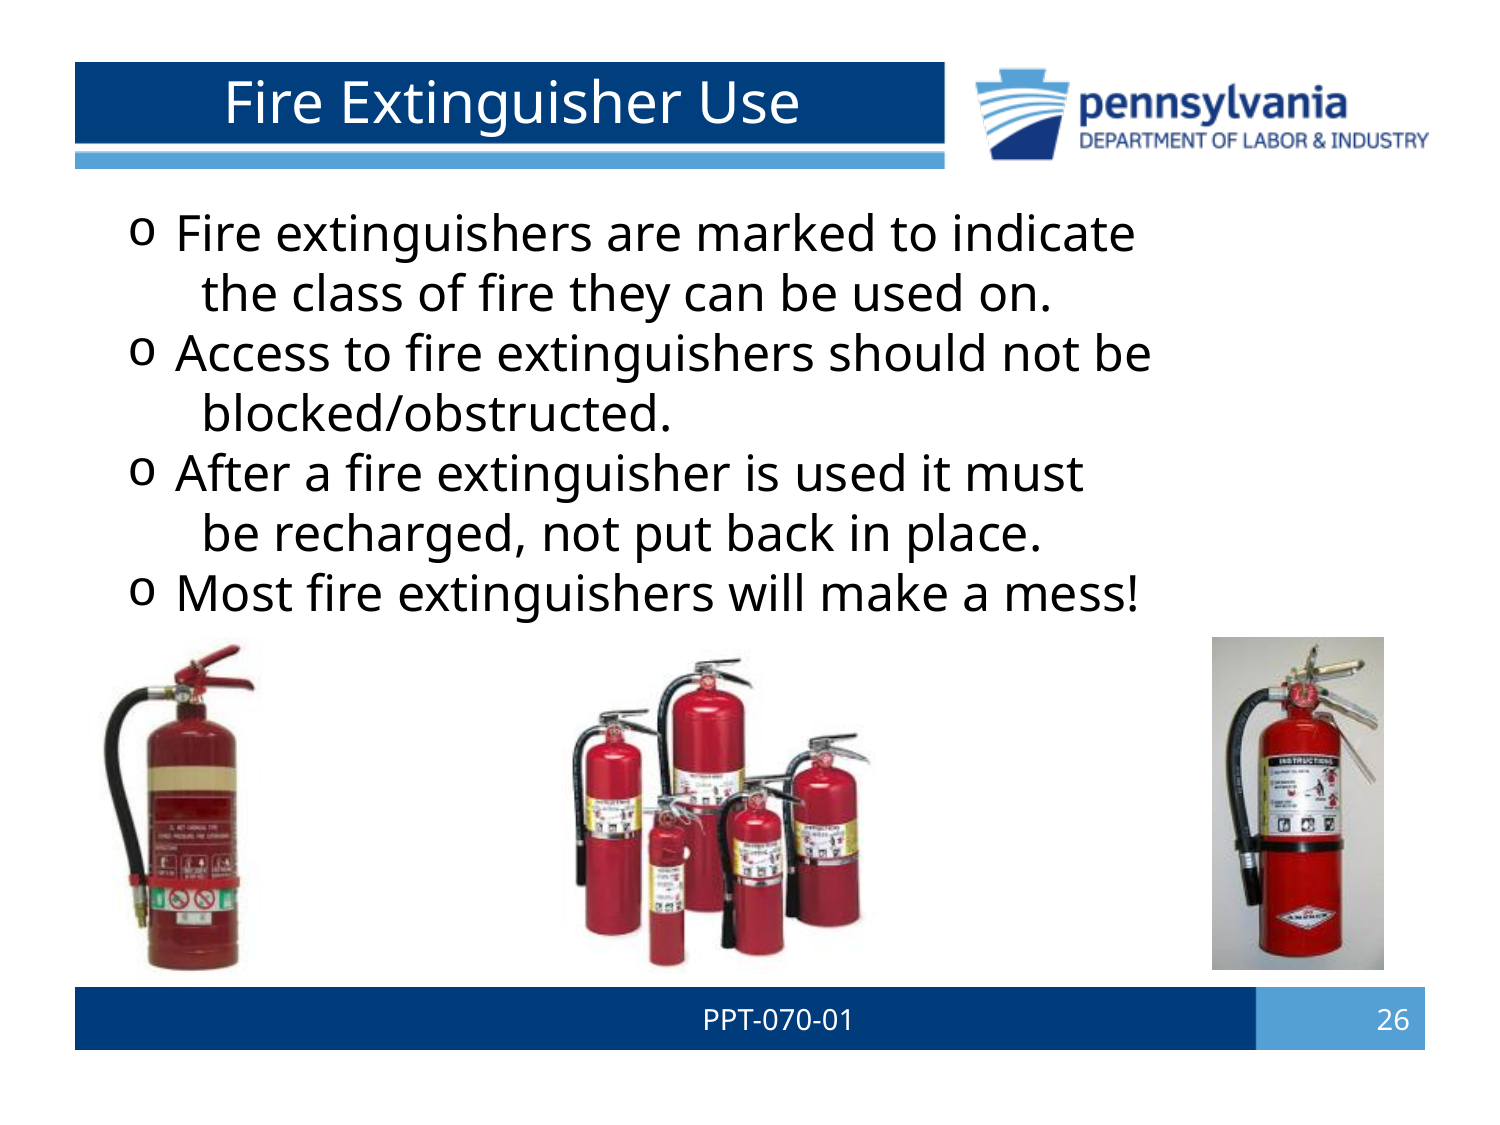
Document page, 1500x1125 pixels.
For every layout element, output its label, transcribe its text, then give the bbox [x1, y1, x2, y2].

text_box Fire extinguishers are marked to indicate the class of fire they can be used on. Access to fire extinguishers should not be blocked/obstructed. After a fire extinguisher is used it must be recharged, not put back in place. Most fire extinguishers will make a mess! [112, 194, 1400, 629]
picture [74, 987, 1426, 1051]
picture [1212, 637, 1384, 971]
picture [87, 637, 266, 985]
picture [562, 649, 879, 975]
text_box [74, 262, 1425, 987]
picture [74, 62, 1430, 170]
